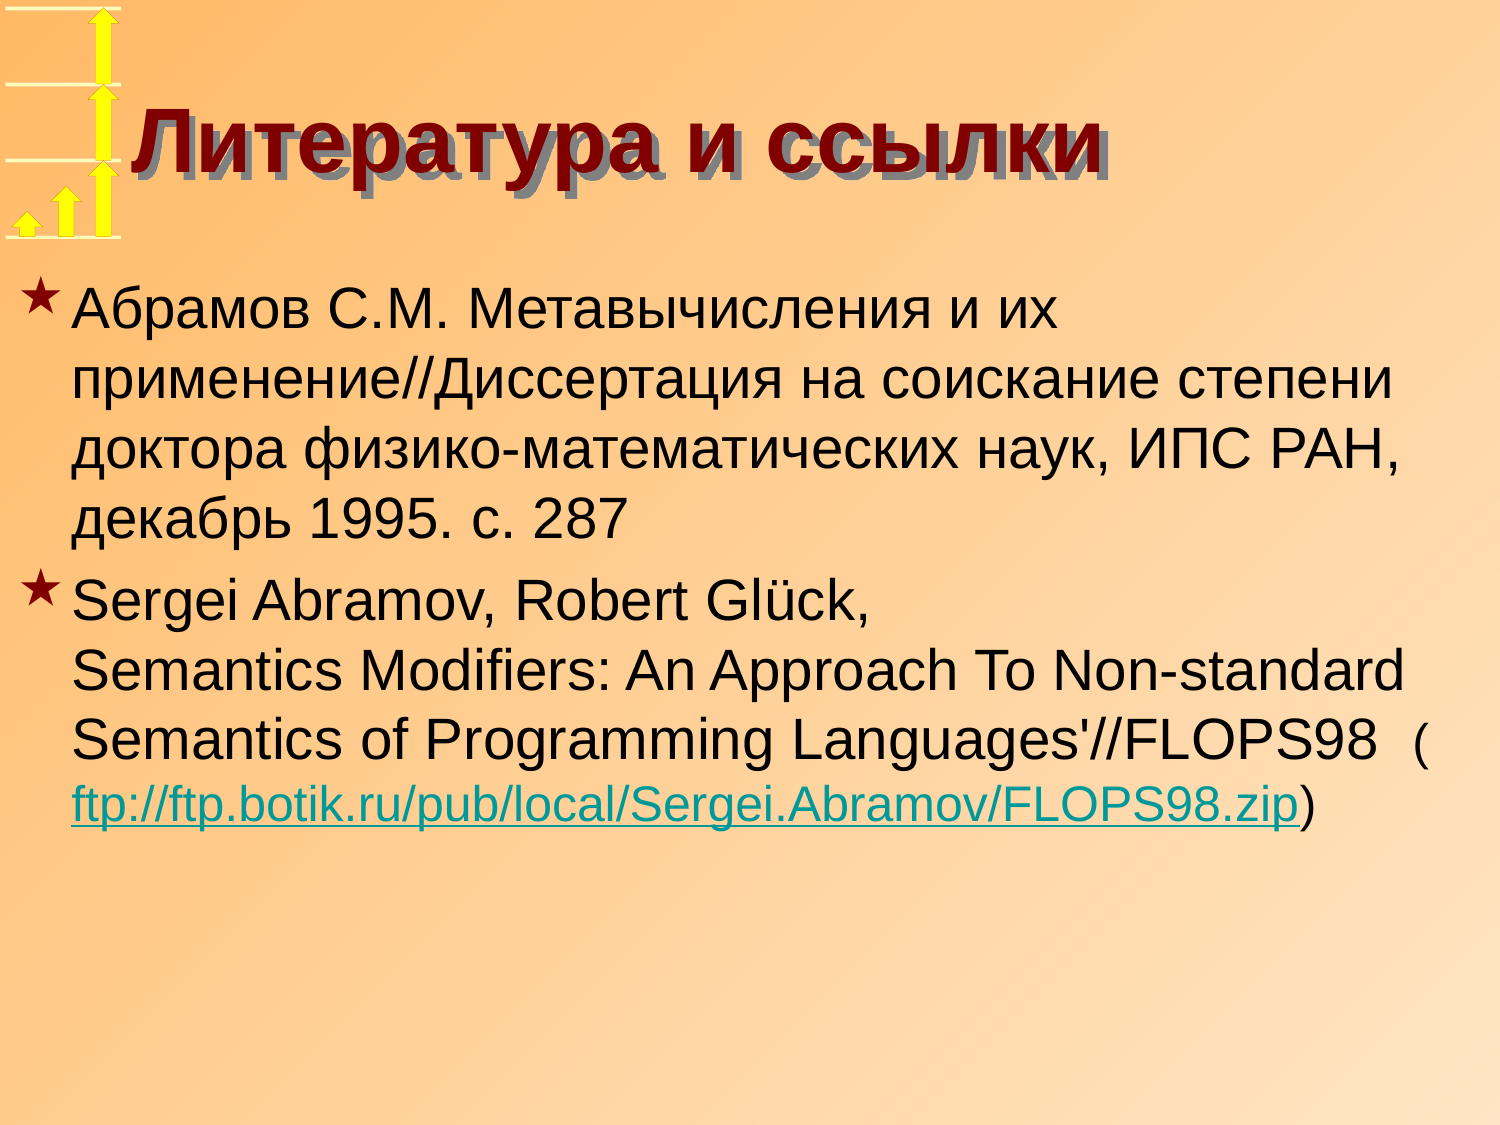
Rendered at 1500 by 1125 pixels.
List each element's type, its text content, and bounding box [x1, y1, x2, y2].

title Литература и ссылки [115, 42, 1486, 231]
list Абрамов С.М. Метавычисления и их применение//Диссертация на соискание степени доктора физико-математических наук, ИПС РАН, декабрь 1995. с. 287 Sergei Abramov, Robert Glück, Semantics Modifiers: An Approach To Non-standard Semantics of Programming Languages'//FLOPS98 (ftp://ftp.botik.ru/pub/local/Sergei.Abramov/FLOPS98.zip) [0, 262, 1466, 1006]
